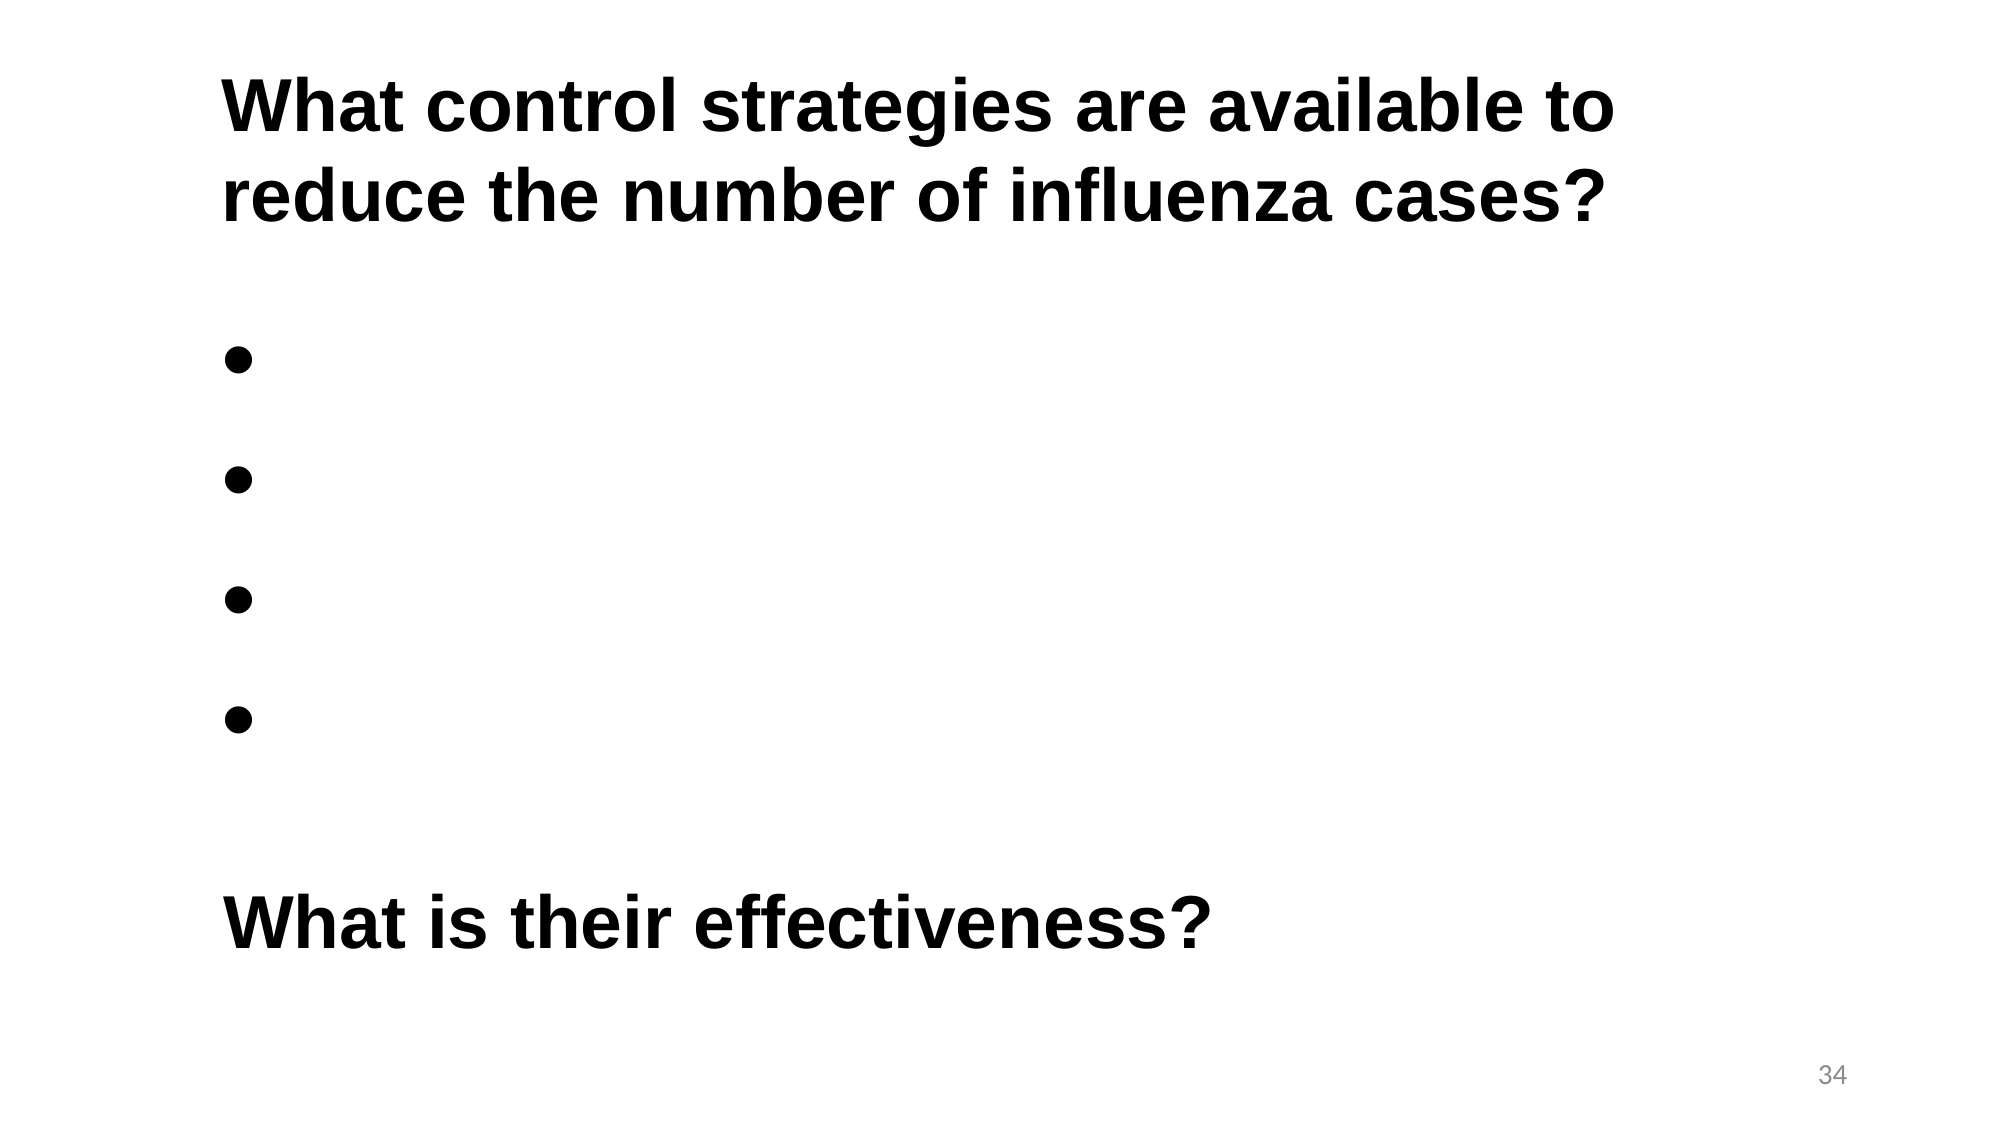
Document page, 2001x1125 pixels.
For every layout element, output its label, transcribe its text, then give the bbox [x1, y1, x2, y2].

slide_number 34 [1412, 1042, 1863, 1103]
text_box What is their effectiveness? [208, 866, 1231, 971]
text_box [206, 291, 1809, 786]
list What control strategies are available to reduce the number of influenza cases? [206, 48, 1809, 253]
